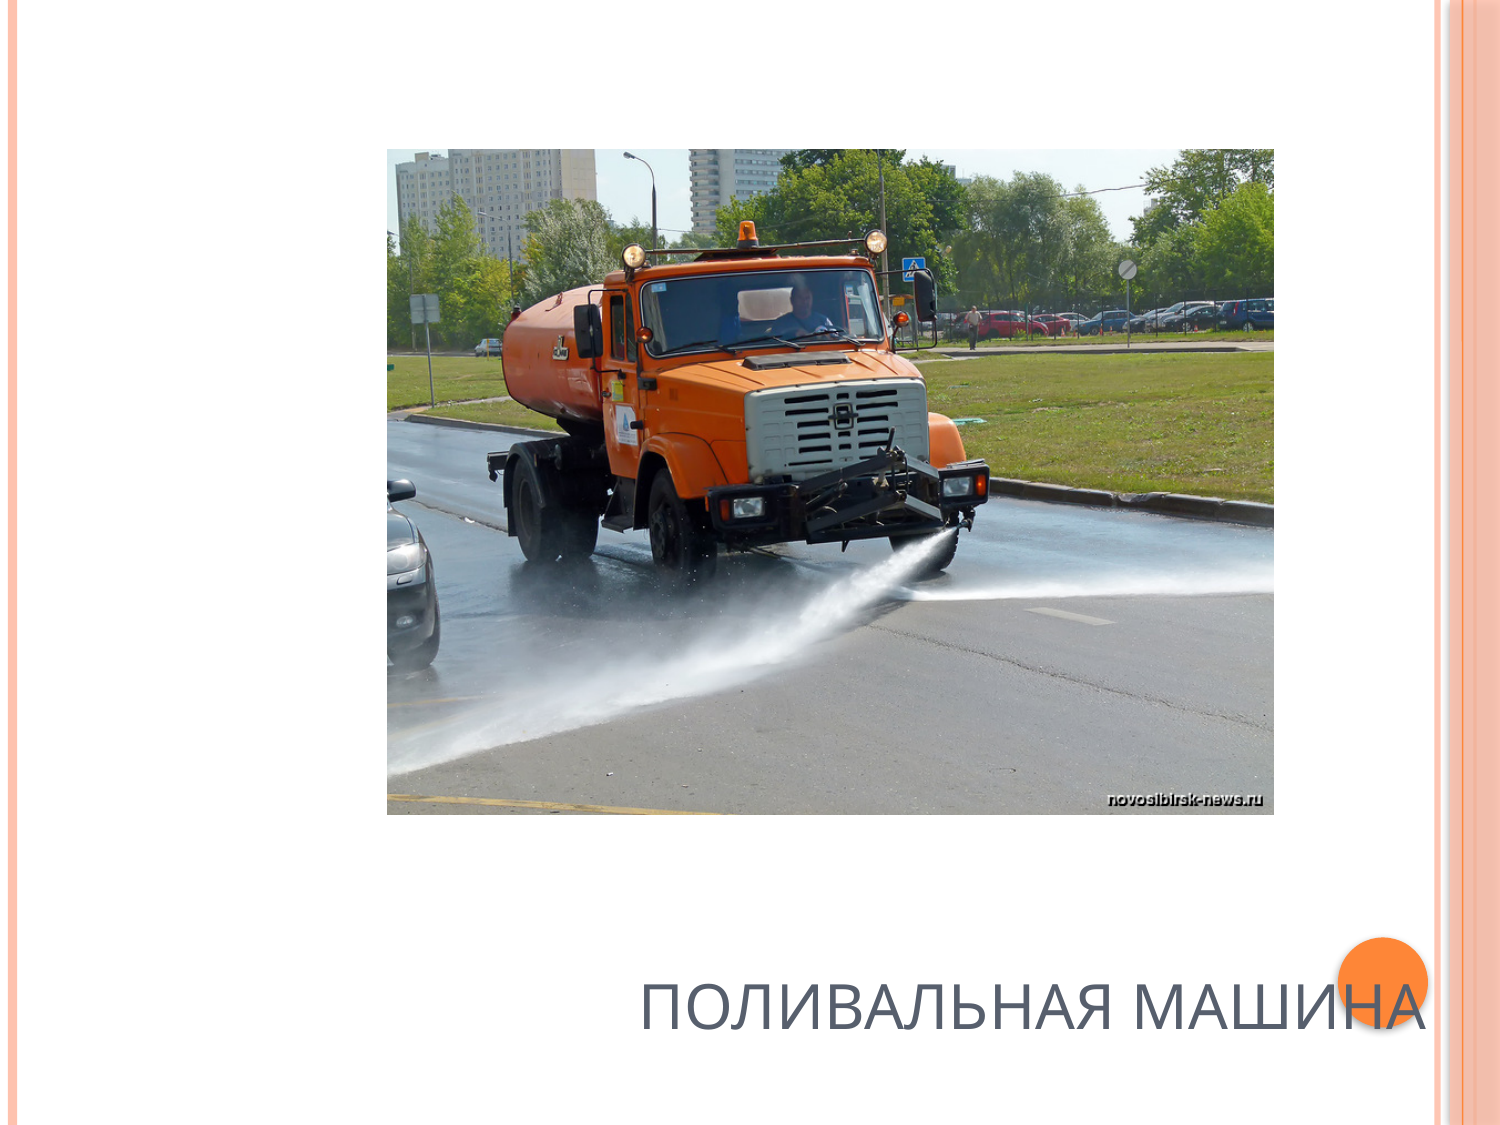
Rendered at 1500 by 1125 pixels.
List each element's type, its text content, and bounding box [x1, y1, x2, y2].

picture [386, 149, 1274, 815]
title ПОЛИВАЛЬНАЯ МАШИНА [212, 862, 1443, 1050]
